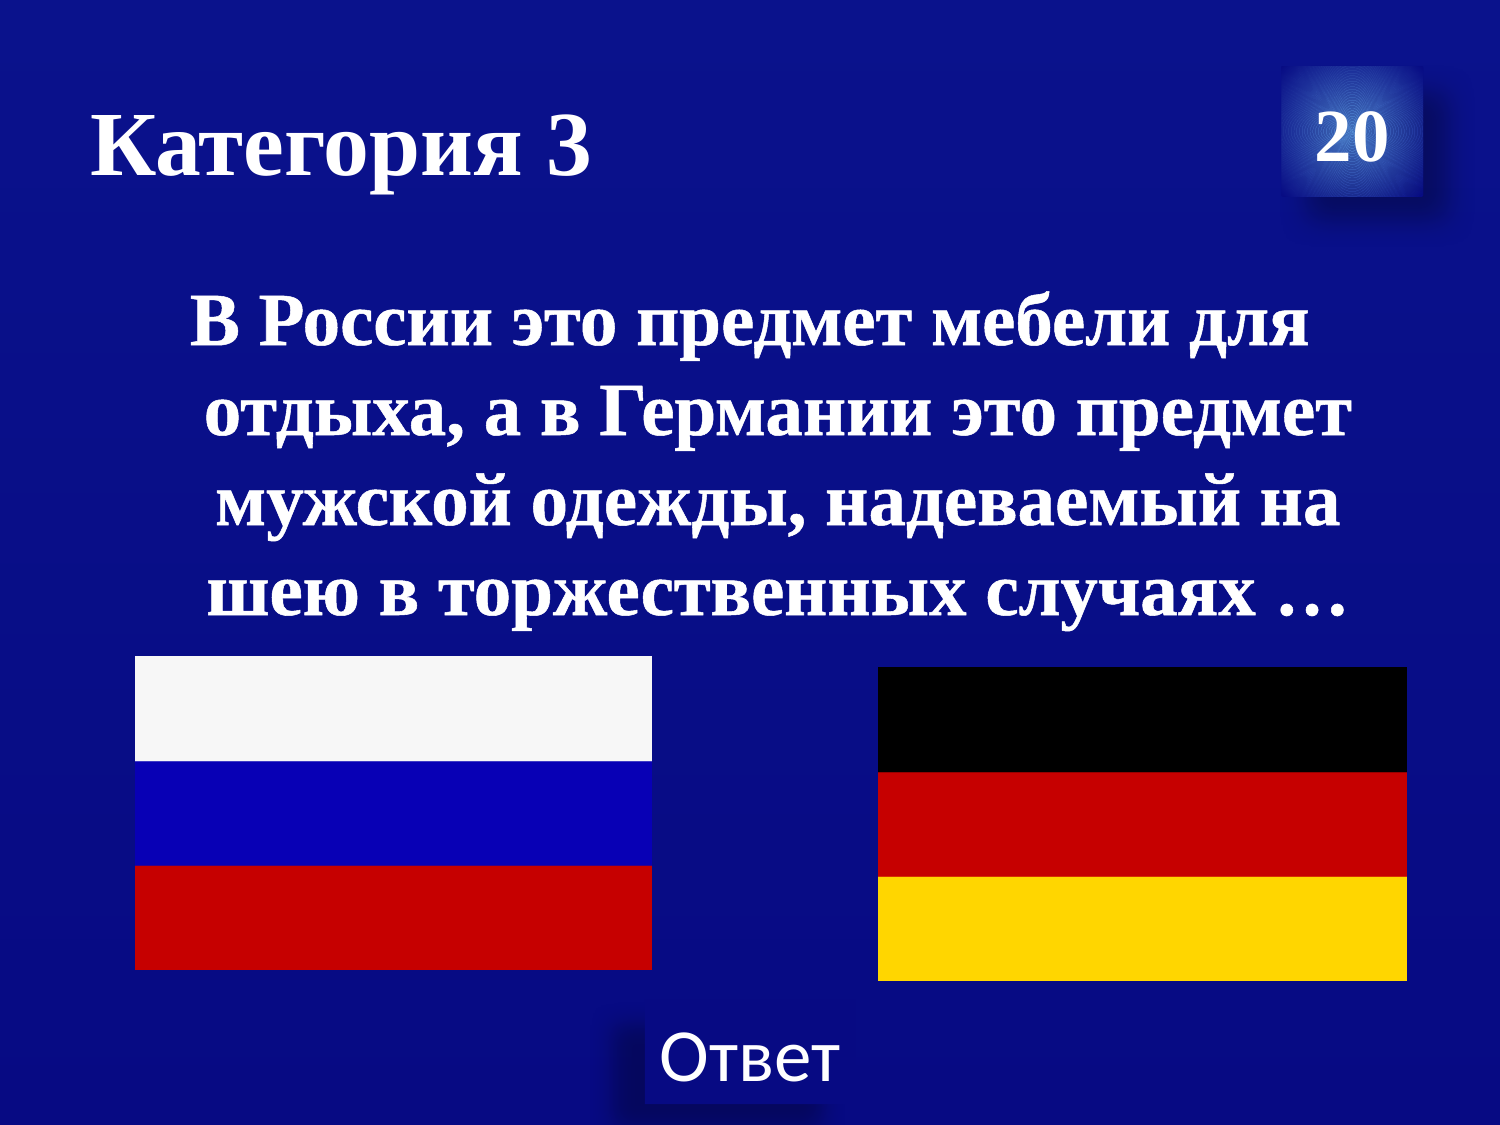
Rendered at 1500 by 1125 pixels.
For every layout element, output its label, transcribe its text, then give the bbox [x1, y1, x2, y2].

picture [135, 656, 652, 970]
picture [878, 667, 1407, 981]
title Категория 3 [75, 45, 1258, 233]
text_box 20 [1279, 64, 1425, 198]
list В России это предмет мебели для отдыха, а в Германии это предмет мужской одежды, надеваемый на шею в торжественных случаях … [75, 262, 1425, 1000]
